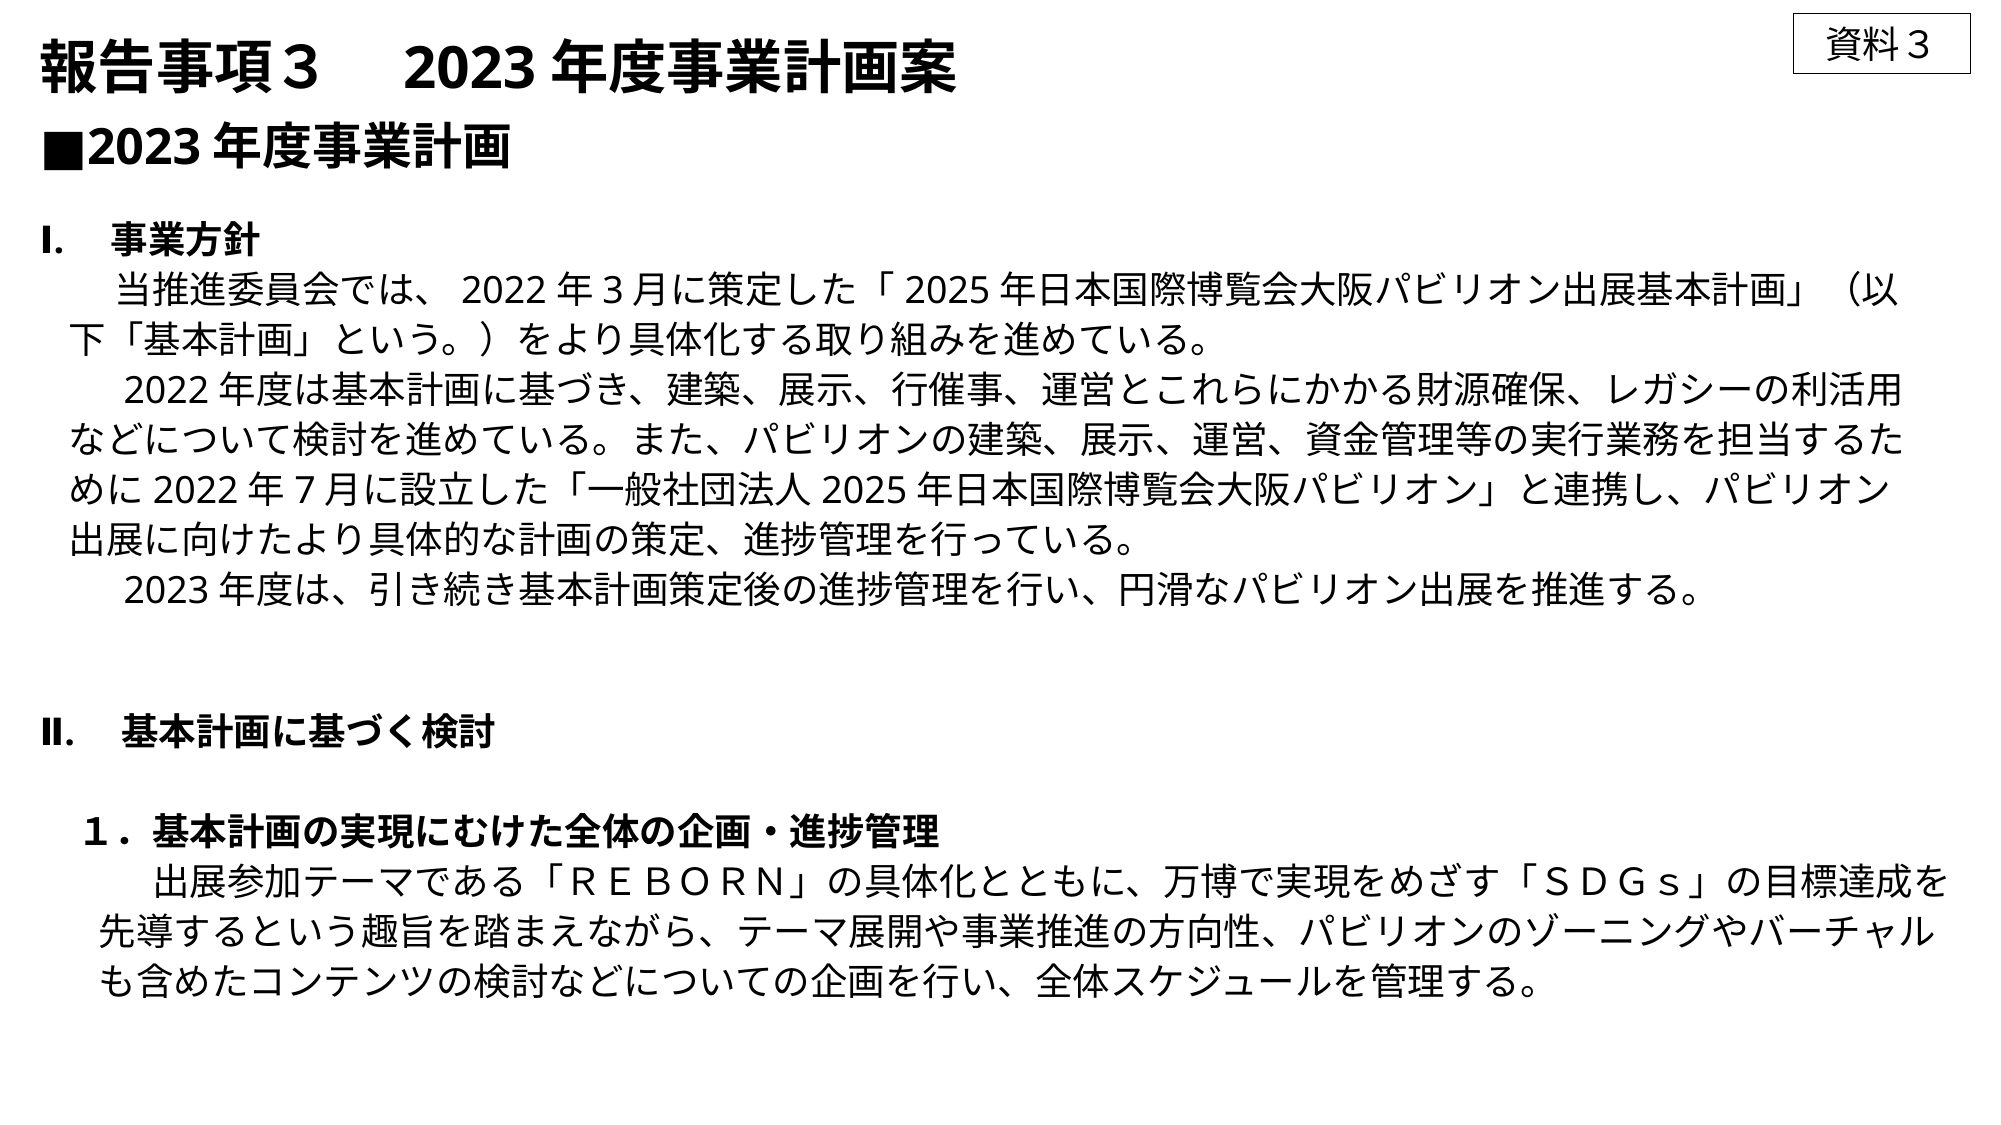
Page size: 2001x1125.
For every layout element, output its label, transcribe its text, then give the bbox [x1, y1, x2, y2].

text_box 資料３ [1793, 13, 1971, 74]
text_box Ⅰ. 事業方針 当推進委員会では、2022年3月に策定した「2025年日本国際博覧会大阪パビリオン出展基本計画」（以下「基本計画」という。）をより具体化する取り組みを進めている。 2022年度は基本計画に基づき、建築、展示、行催事、運営とこれらにかかる財源確保、レガシーの利活用などについて検討を進めている。また、パビリオンの建築、展示、運営、資金管理等の実行業務を担当するために2022年7月に設立した「一般社団法人2025年日本国際博覧会大阪パビリオン」と連携し、パビリオン出展に向けたより具体的な計画の策定、進捗管理を行っている。 2023年度は、引き続き基本計画策定後の進捗管理を行い、円滑なパビリオン出展を推進する。 [24, 203, 1944, 669]
text_box ■2023年度事業計画 [24, 142, 1750, 203]
text_box Ⅱ. 基本計画に基づく検討 １．基本計画の実現にむけた全体の企画・進捗管理 出展参加テーマである「ＲＥＢＯＲＮ」の具体化とともに、万博で実現をめざす「ＳＤＧｓ」の目標達成を先導するという趣旨を踏まえながら、テーマ展開や事業推進の方向性、パビリオンのゾーニングやバーチャルも含めたコンテンツの検討などについての企画を行い、全体スケジュールを管理する。 [24, 695, 1971, 1011]
text_box 報告事項３ 2023年度事業計画案 [24, 0, 1750, 142]
